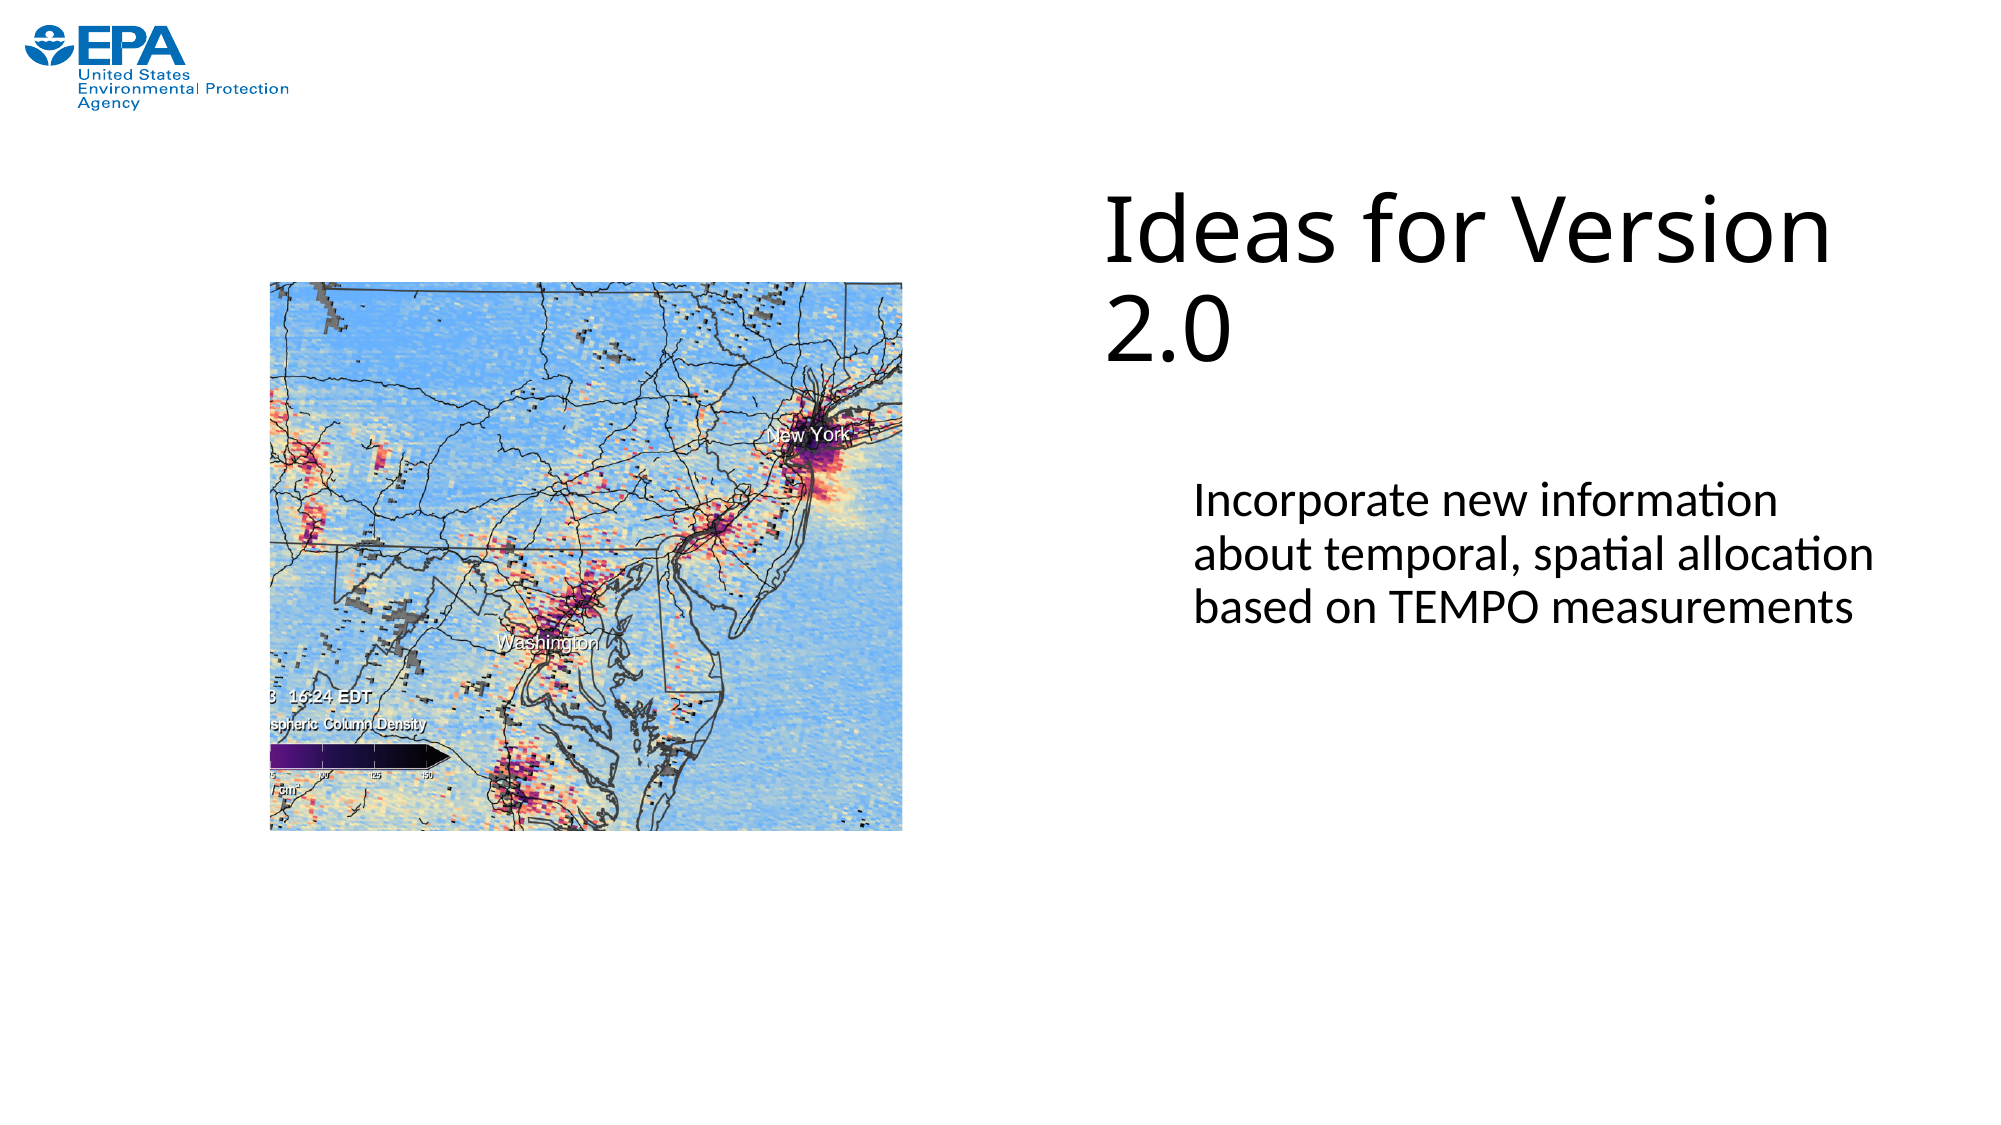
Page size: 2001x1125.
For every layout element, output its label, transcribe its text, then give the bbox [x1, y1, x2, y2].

list Incorporate new information about temporal, spatial allocation based on TEMPO measurements [1178, 465, 1919, 1010]
picture [269, 282, 903, 831]
title Ideas for Version 2.0 [1089, 99, 1919, 466]
